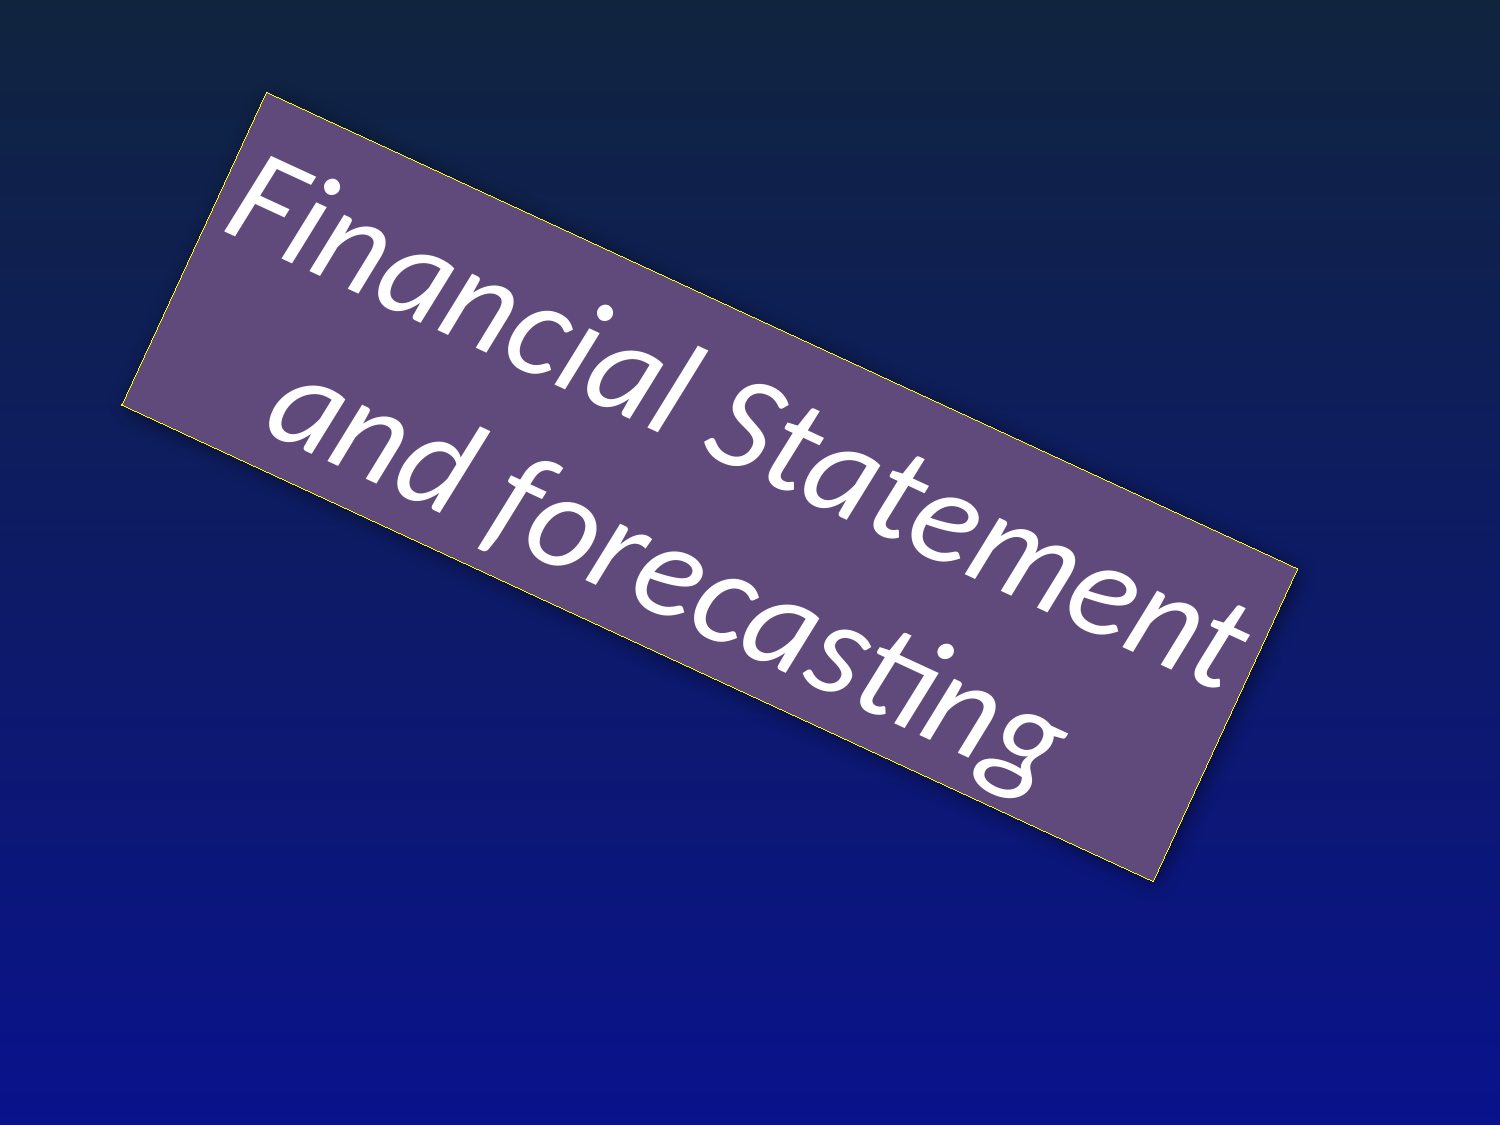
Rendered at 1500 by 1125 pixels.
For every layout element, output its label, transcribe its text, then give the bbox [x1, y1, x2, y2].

text_box Financial Statement and forecasting [121, 92, 1298, 882]
